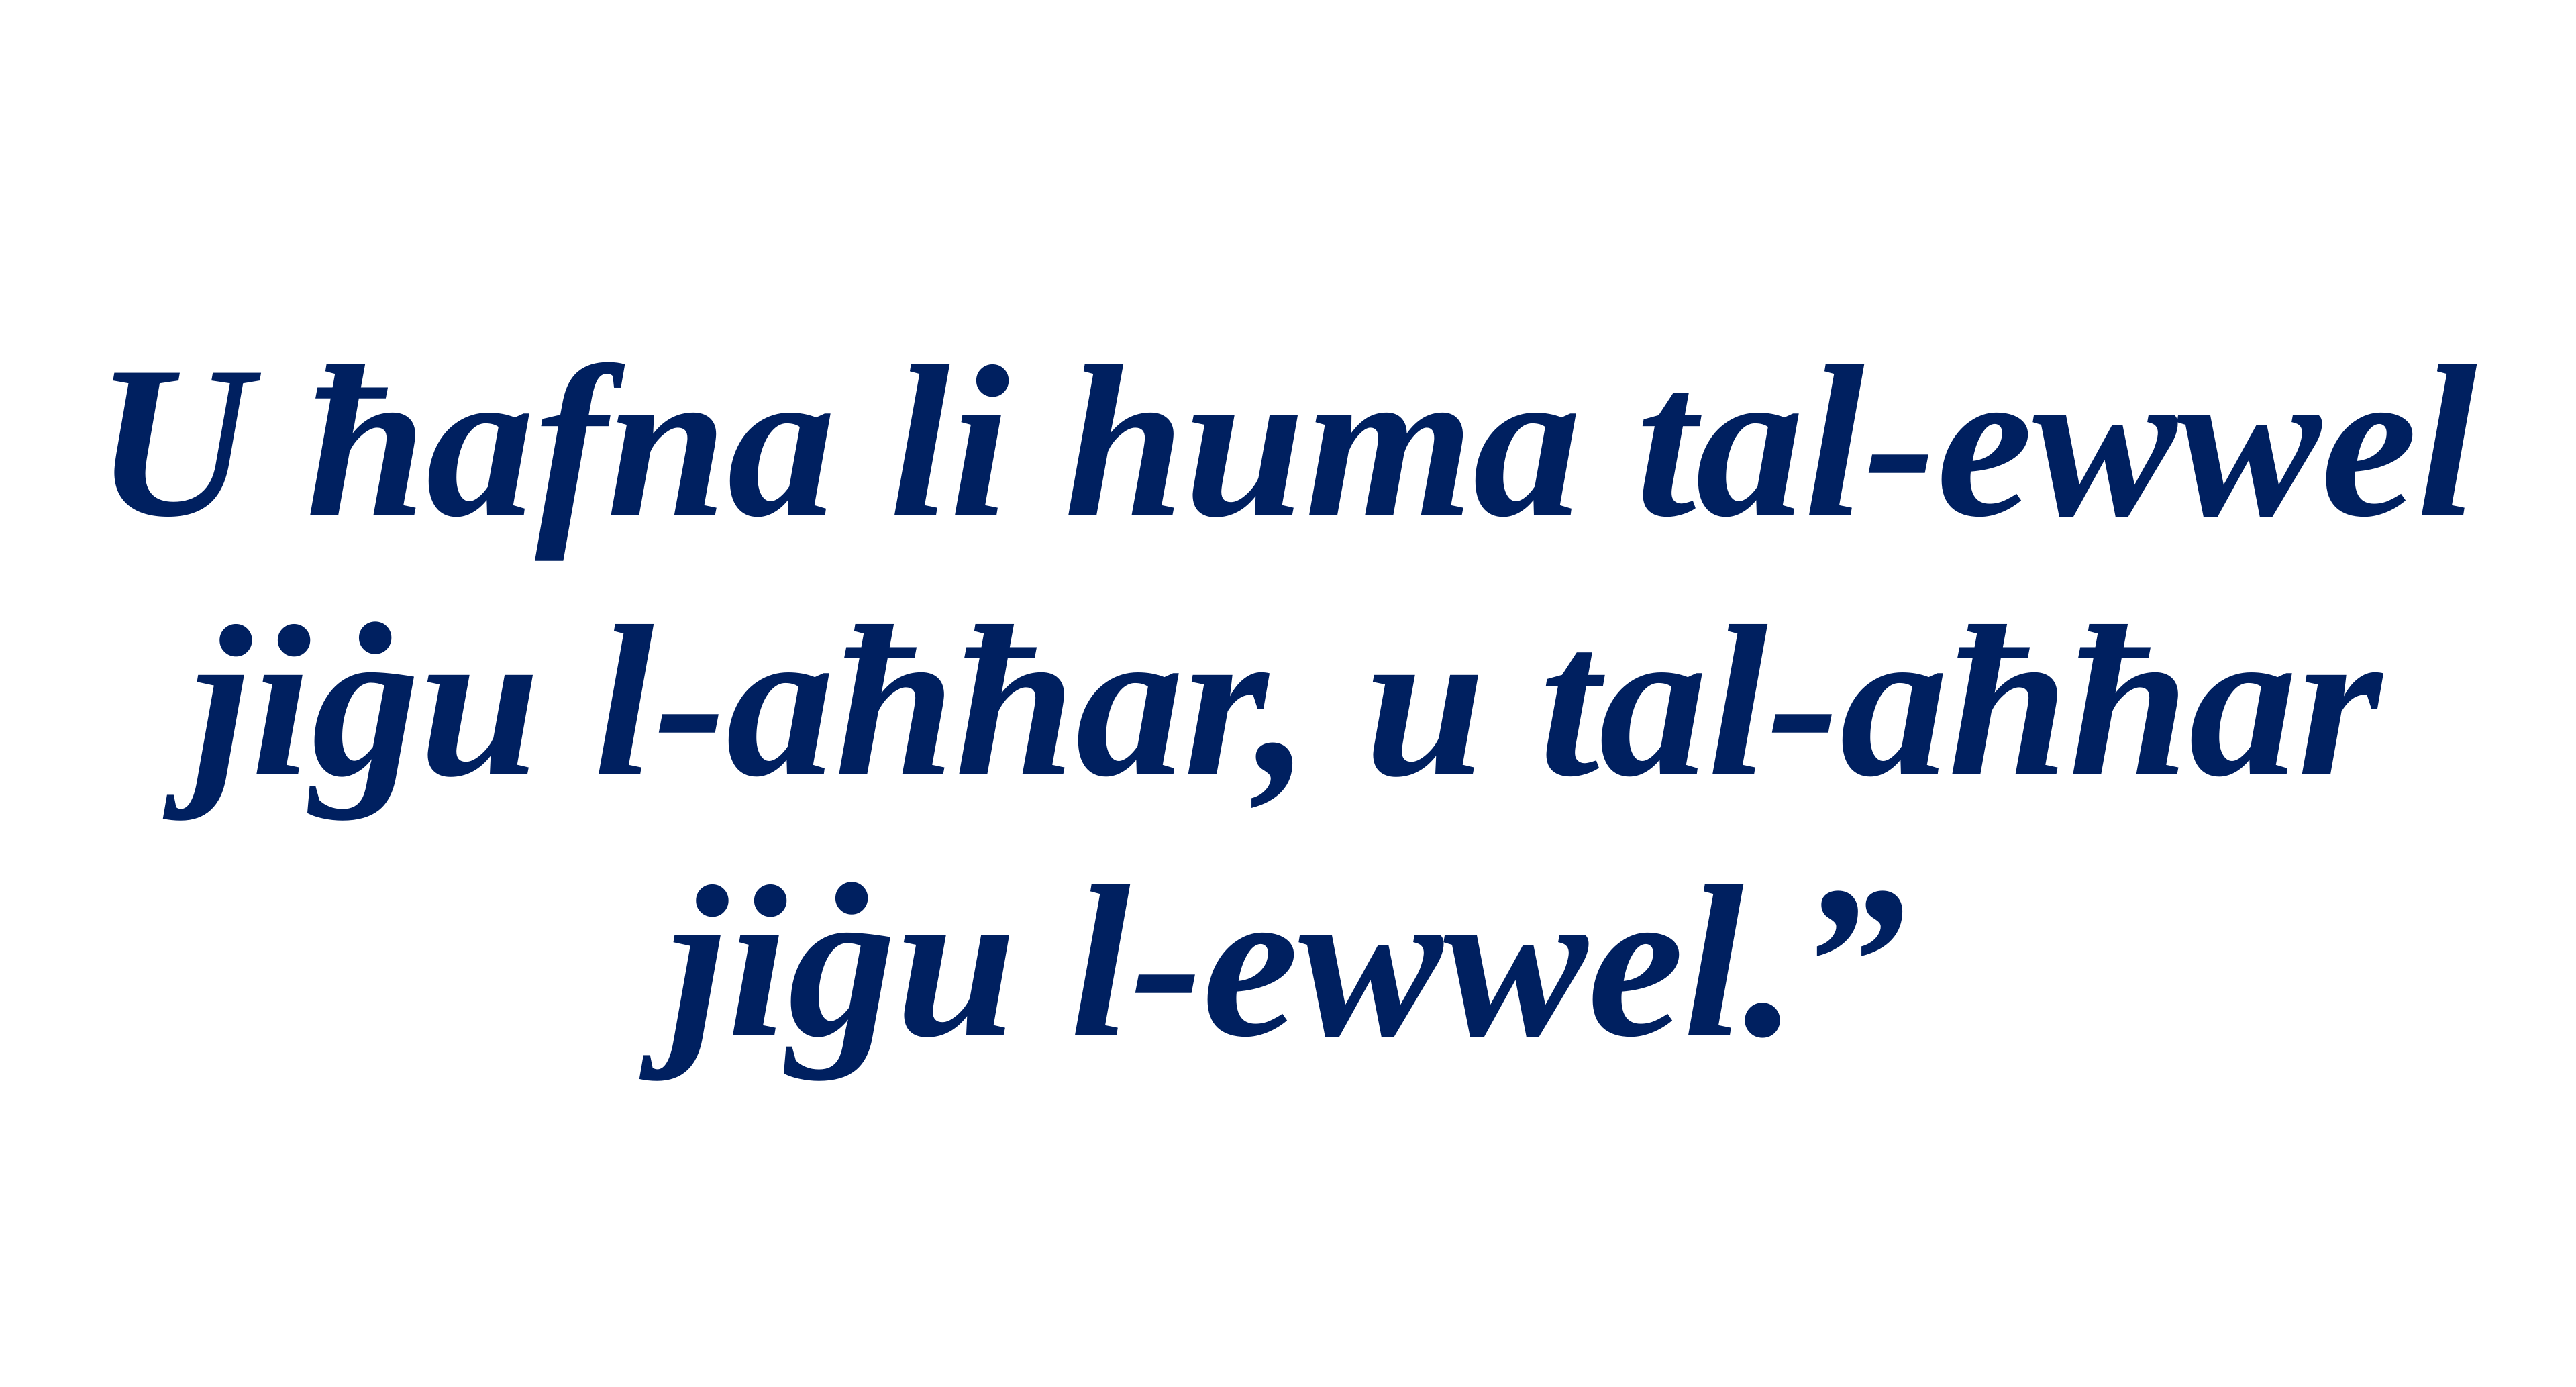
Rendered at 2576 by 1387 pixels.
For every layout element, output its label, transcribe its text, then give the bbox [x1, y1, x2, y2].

list U ħafna li huma tal-ewwel jiġu l-aħħar, u tal-aħħar jiġu l-ewwel.” [39, 293, 2536, 1094]
